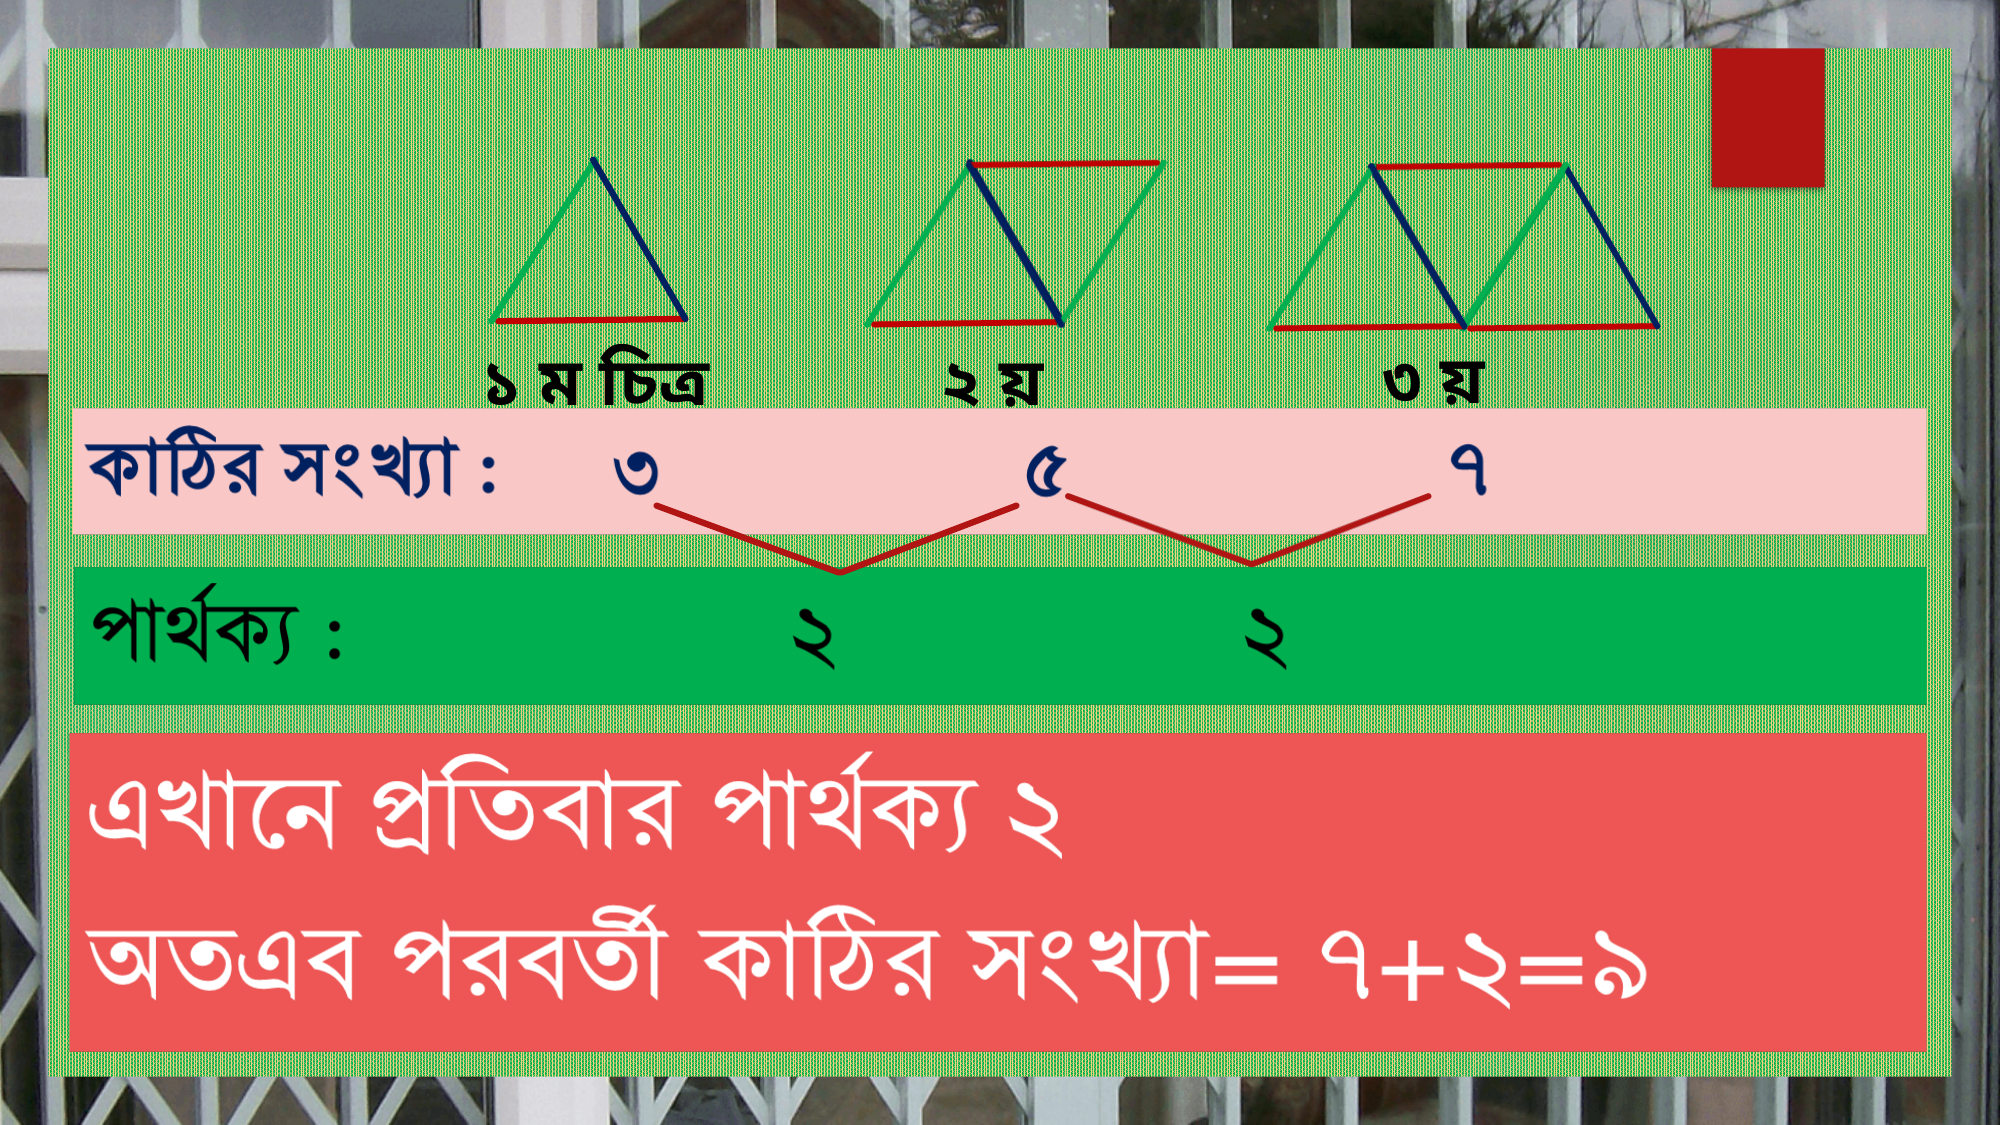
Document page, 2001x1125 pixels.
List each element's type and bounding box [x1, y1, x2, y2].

text_box [491, 159, 686, 322]
text_box [656, 505, 1017, 573]
picture [0, 0, 2000, 1125]
